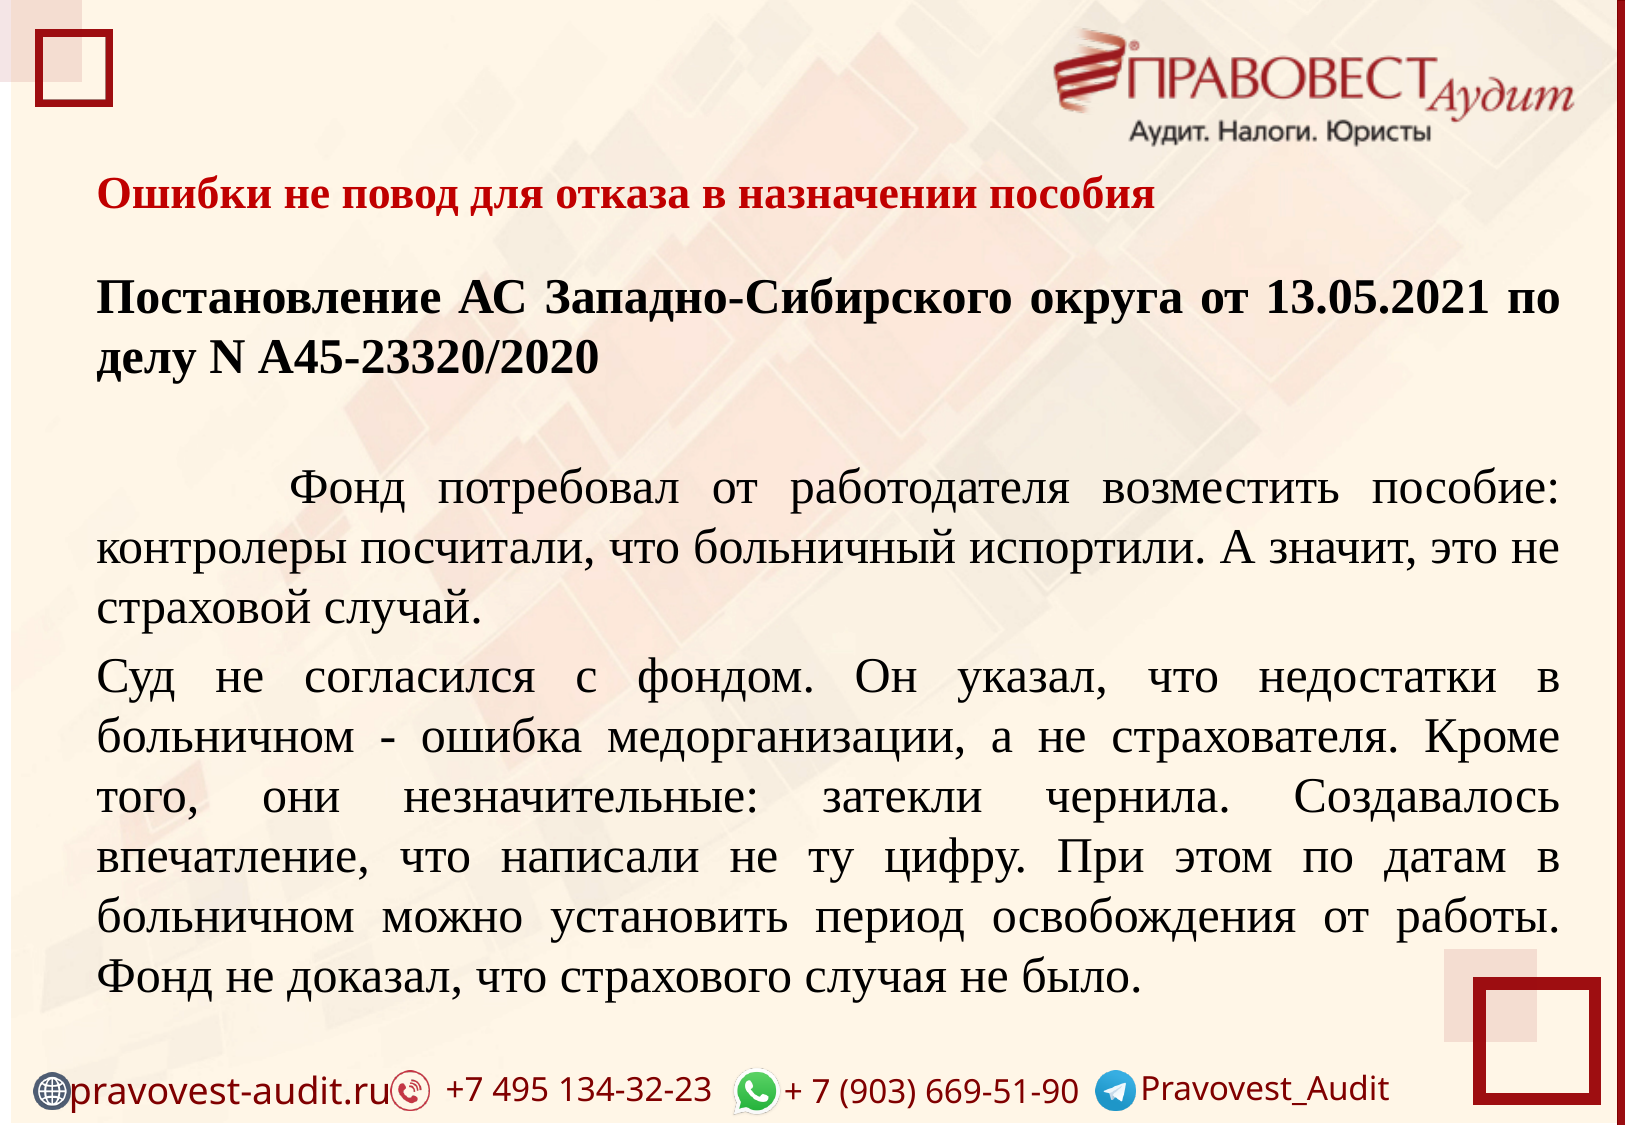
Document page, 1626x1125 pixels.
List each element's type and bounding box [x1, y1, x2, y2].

text_box [0, 193, 11, 266]
picture [0, 0, 1625, 1125]
